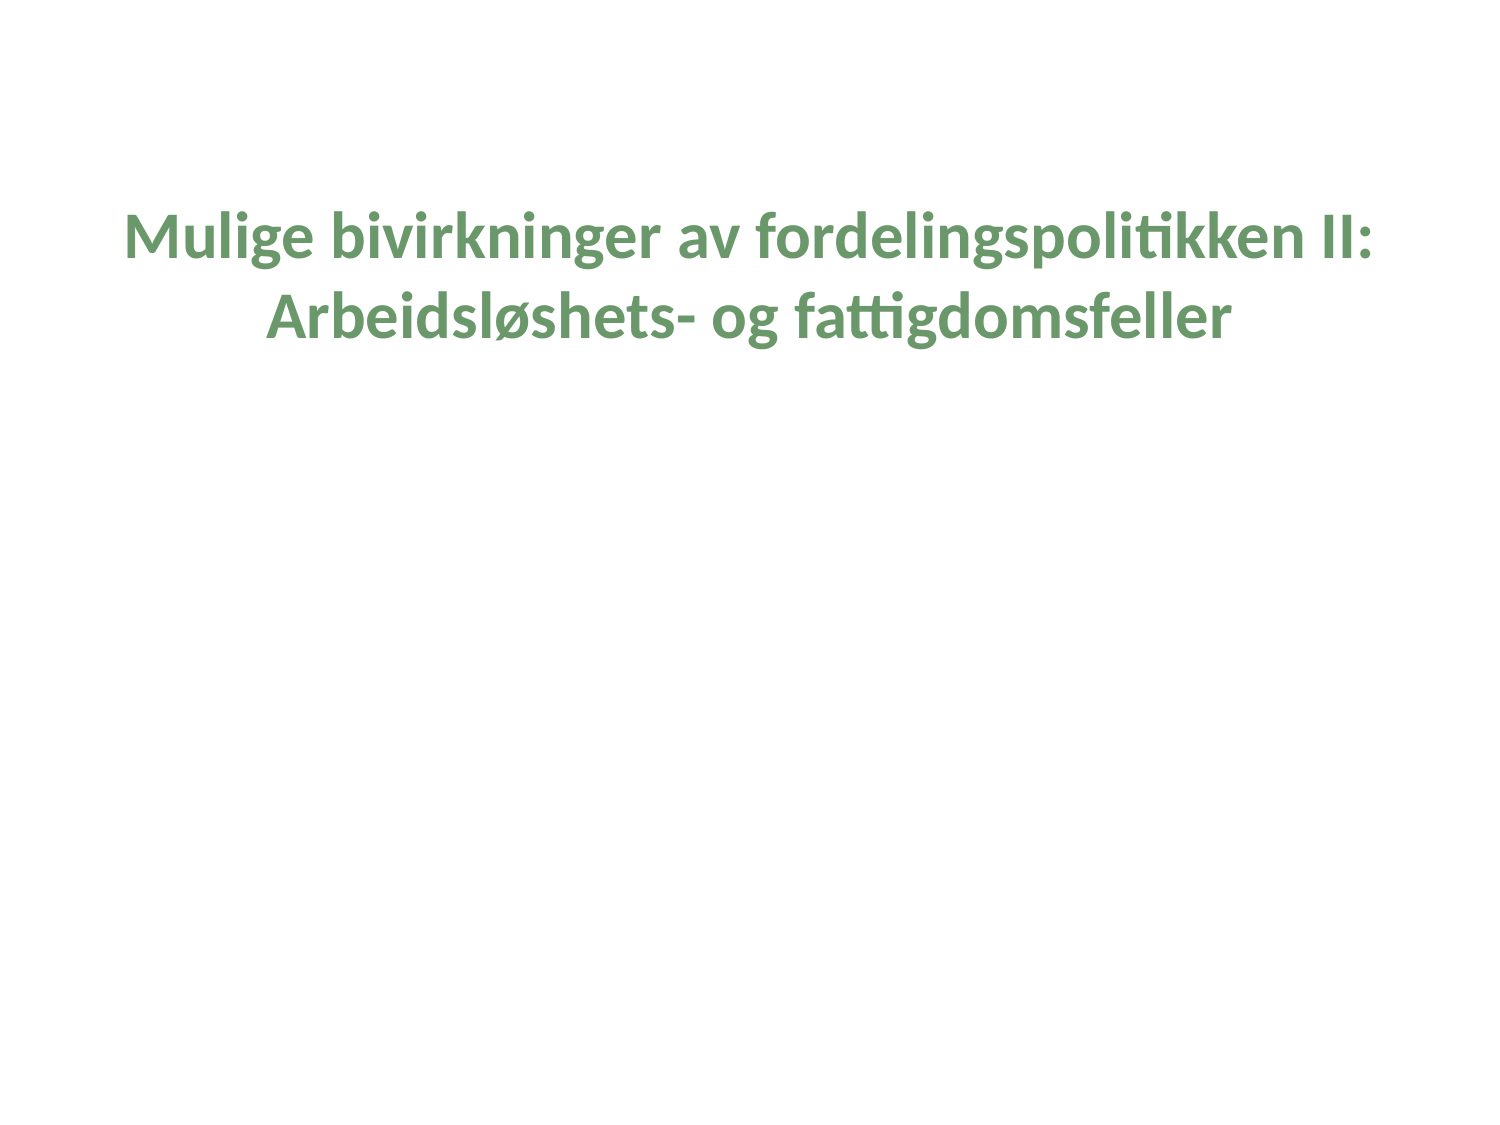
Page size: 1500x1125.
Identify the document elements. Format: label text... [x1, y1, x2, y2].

text_box Mulige bivirkninger av fordelingspolitikken II: Arbeidsløshets- og fattigdomsfeller [88, 184, 1412, 360]
